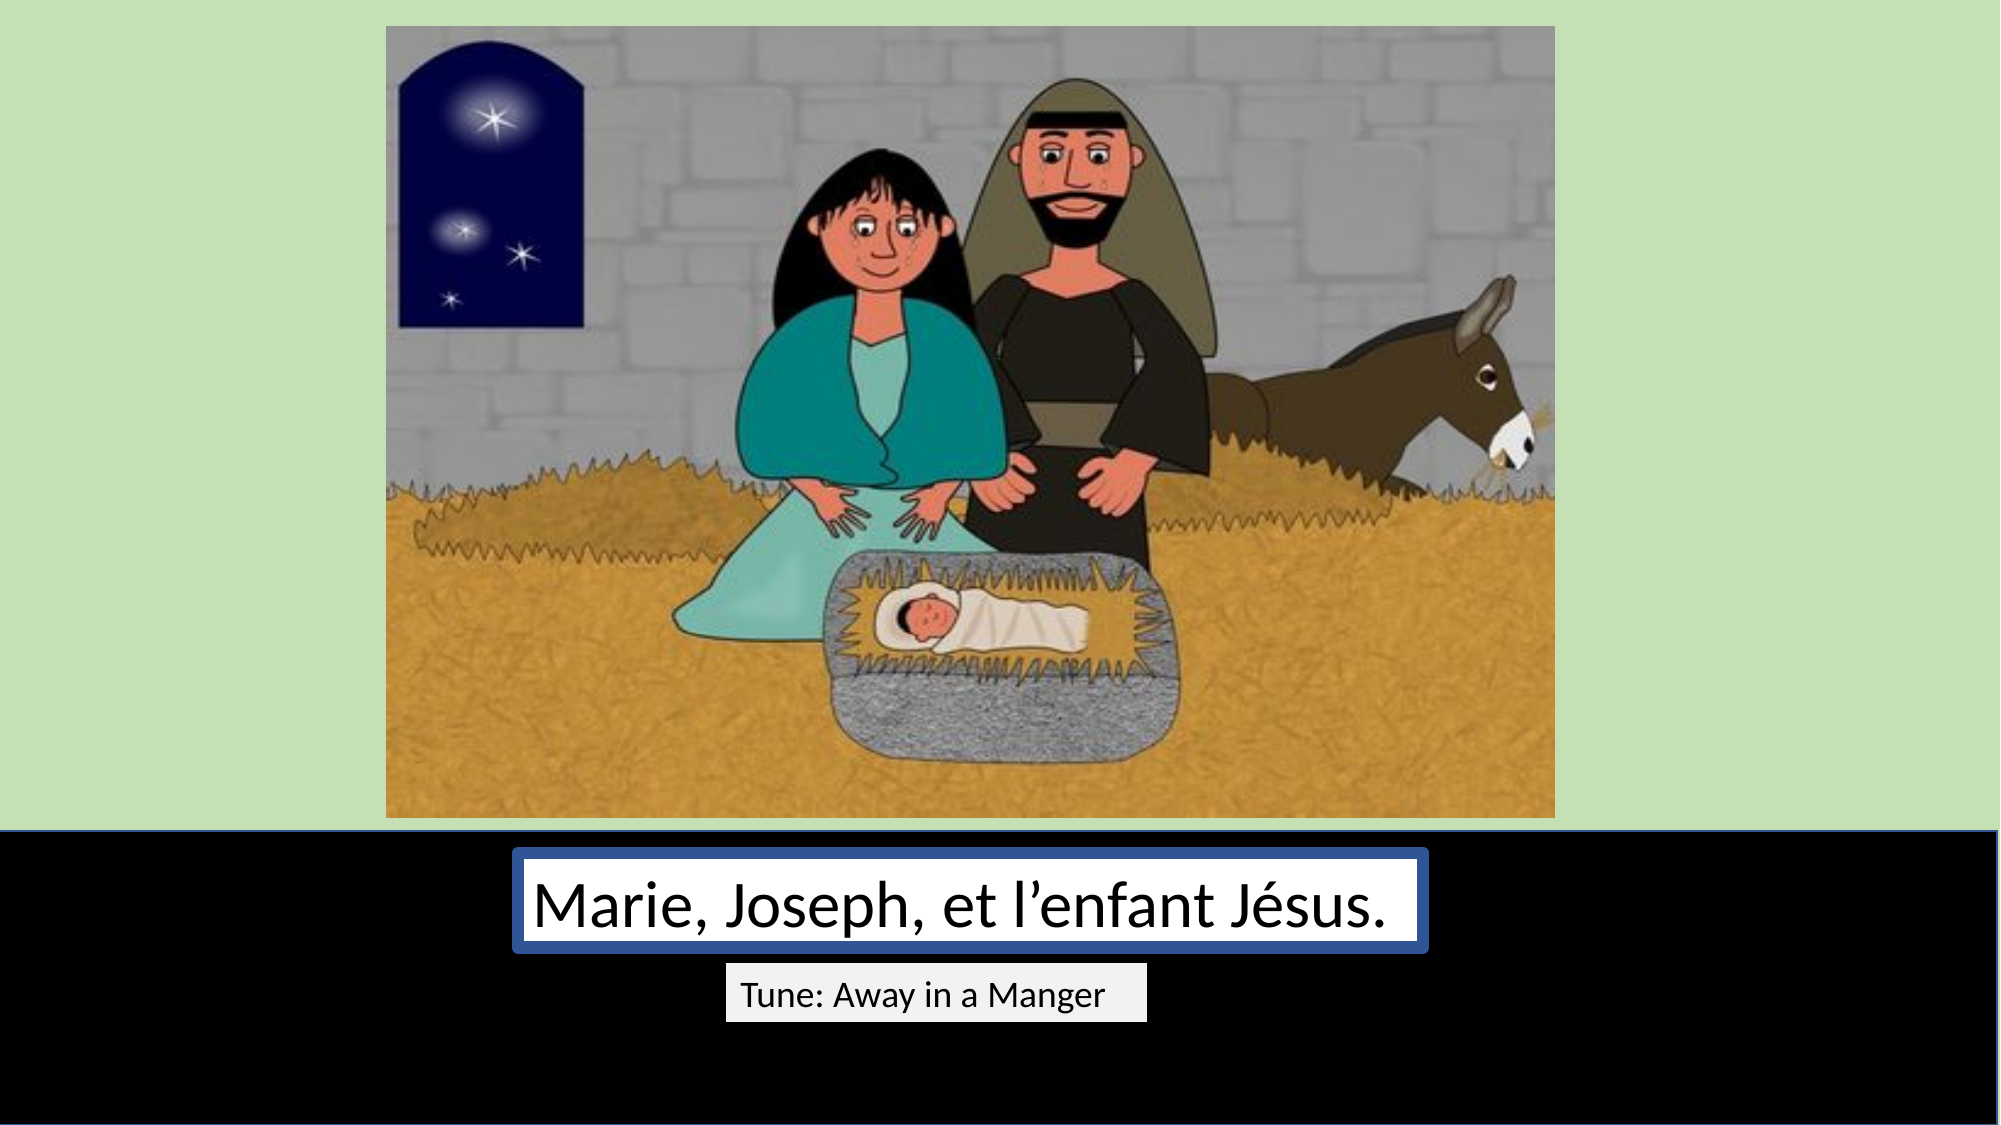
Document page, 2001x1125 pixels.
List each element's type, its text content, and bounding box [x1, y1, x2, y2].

text_box Tune: Away in a Manger [725, 962, 1148, 1023]
picture [386, 26, 1555, 818]
text_box [0, 830, 1998, 1125]
text_box Marie, Joseph, et l’enfant Jésus. [518, 852, 1423, 948]
